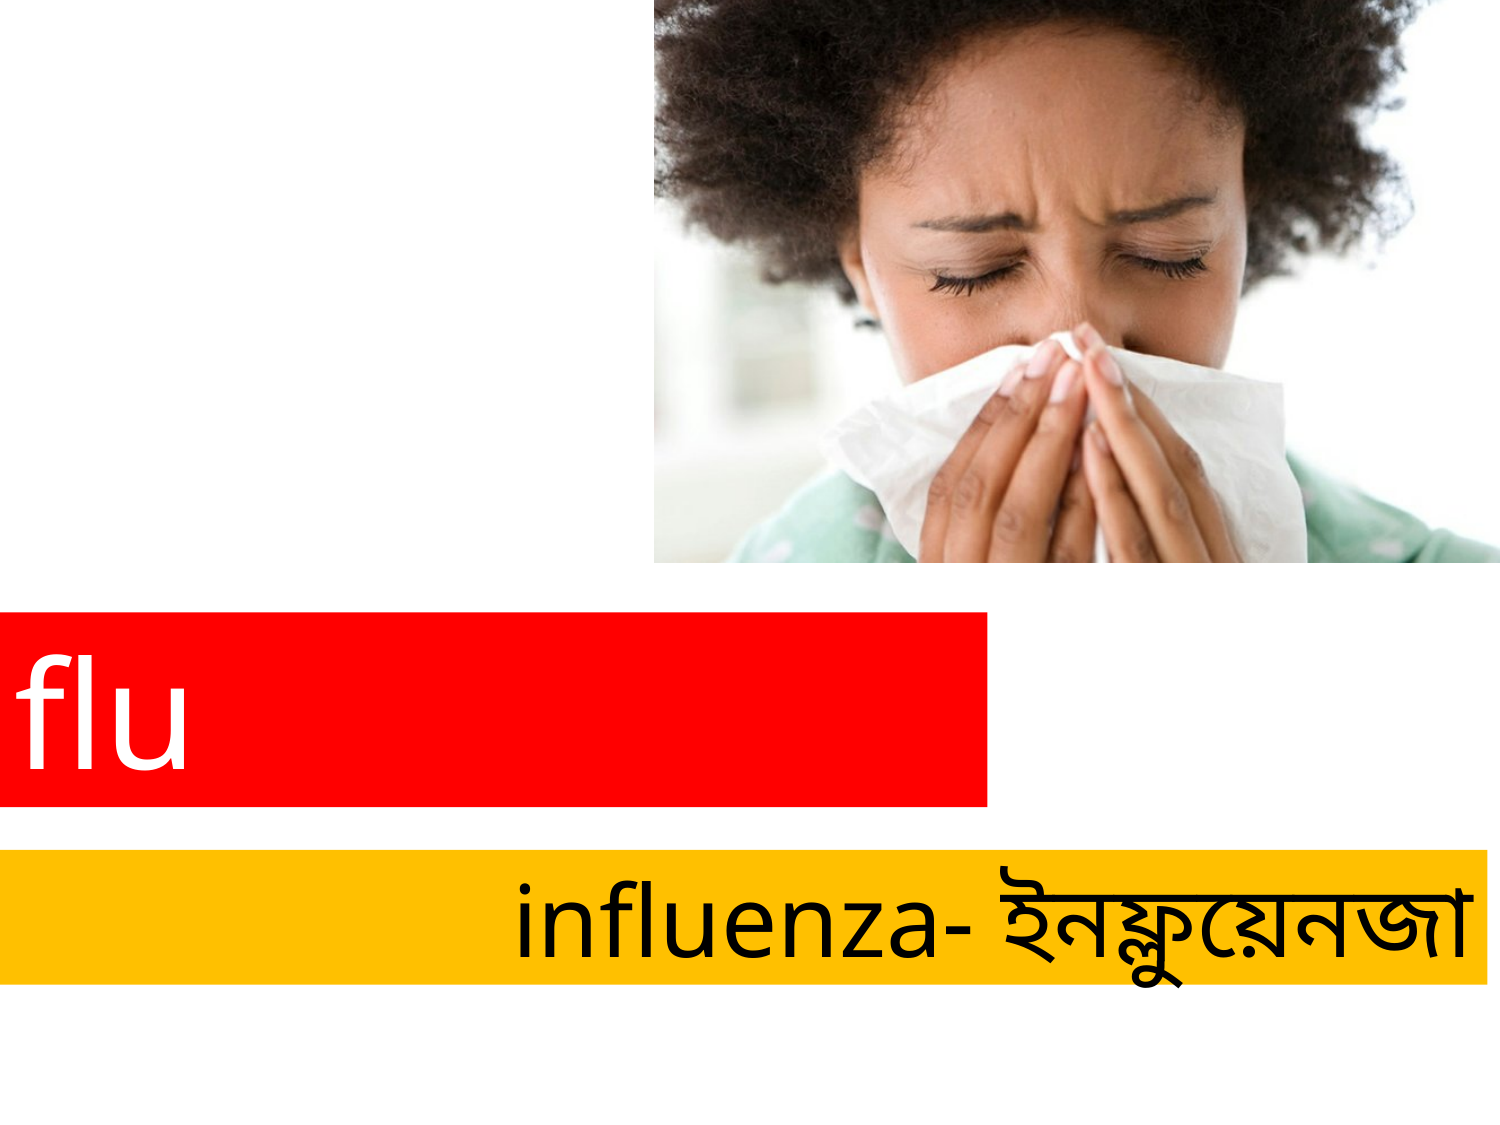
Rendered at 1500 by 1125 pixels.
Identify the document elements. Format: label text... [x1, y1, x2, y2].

text_box influenza- ইনফ্লুয়েনজা [0, 849, 1488, 985]
text_box flu [0, 612, 988, 808]
picture [654, 0, 1500, 563]
